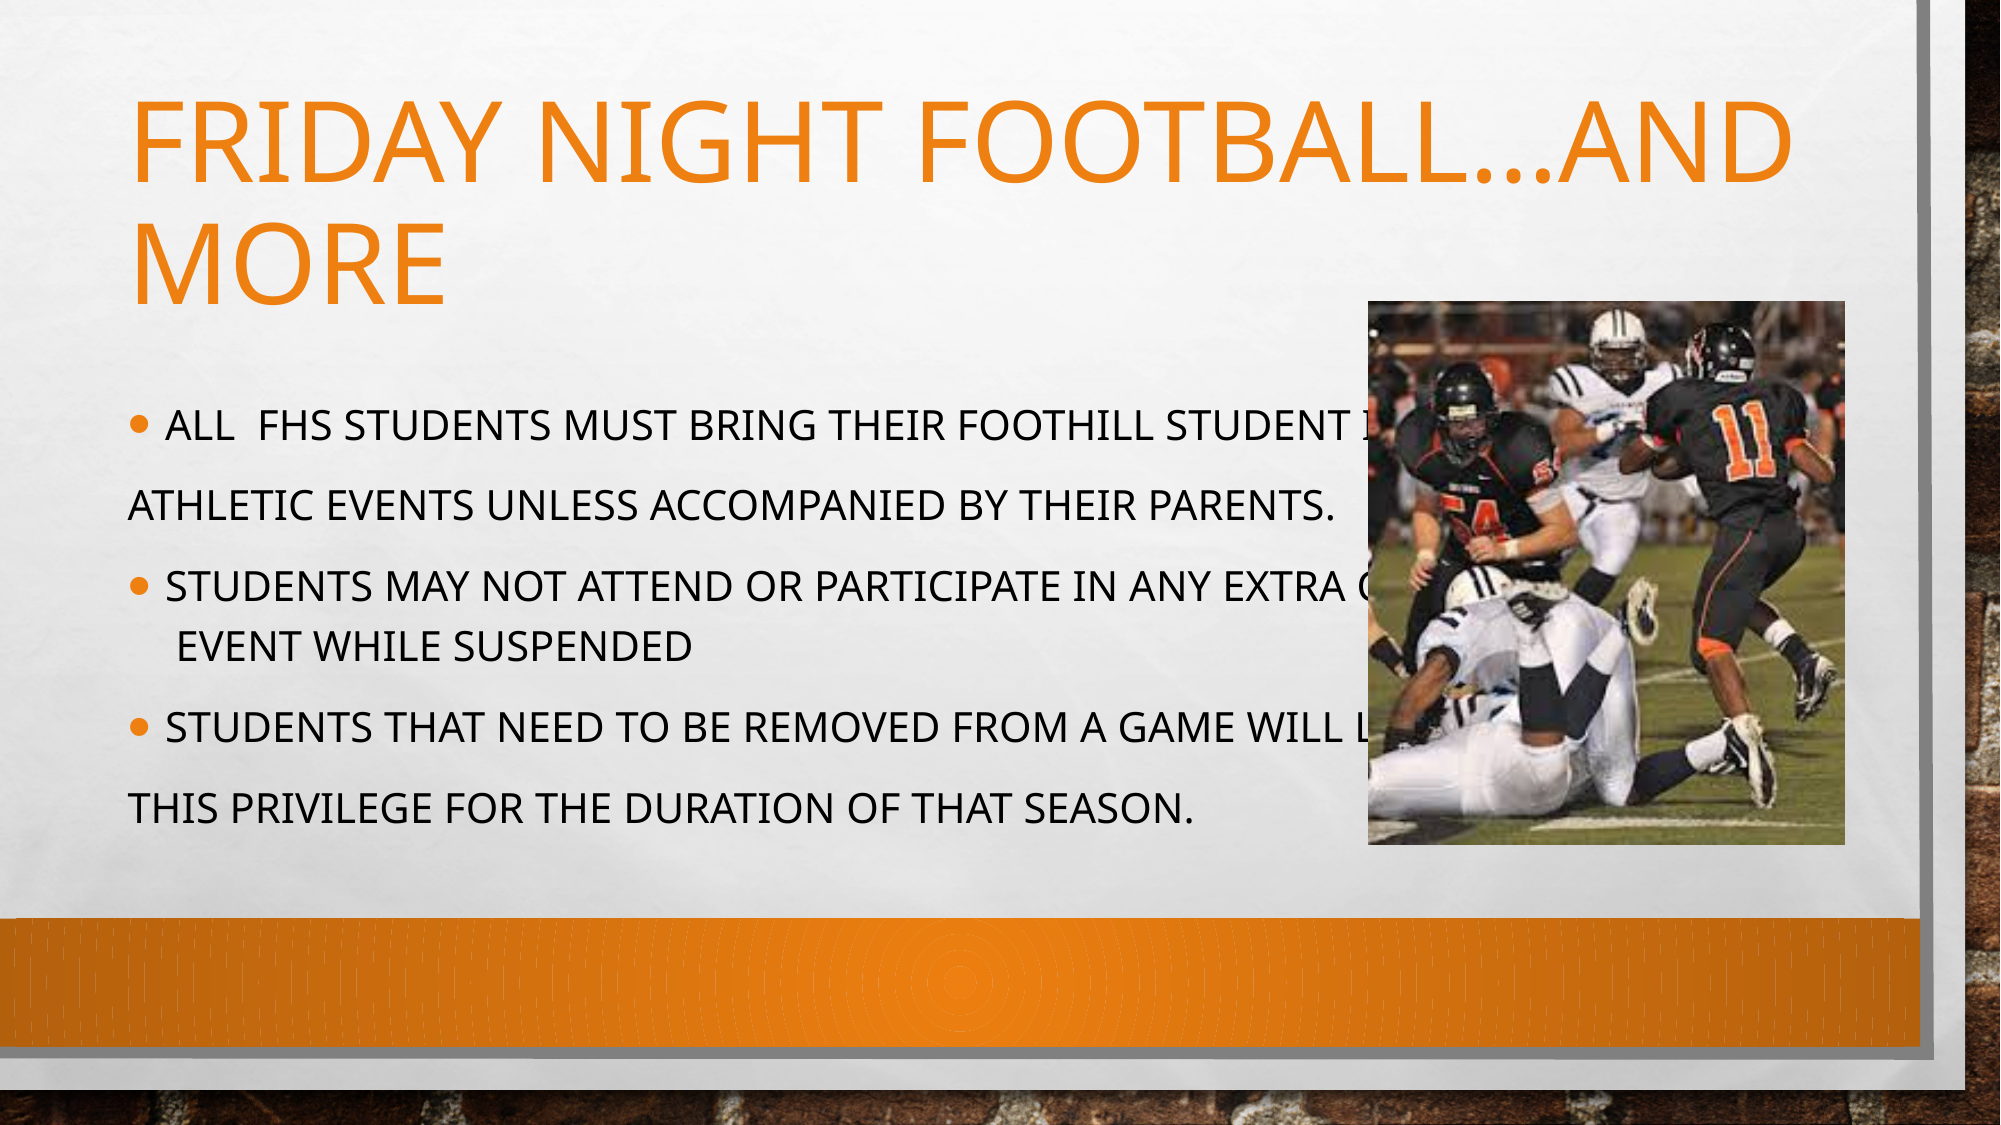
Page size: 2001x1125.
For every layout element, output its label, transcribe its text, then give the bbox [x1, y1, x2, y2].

picture [1368, 301, 1845, 845]
picture [0, 0, 2000, 1125]
list All FHS students must bring their foothill student id to enter athletic events unless accompanied by their parents. Students may not attend or participate in any extra curricular event while suspended Students that need to be removed from a game will lose this privilege for the duration of that season. [112, 338, 1818, 882]
title Friday night football…and more [112, 112, 1818, 302]
